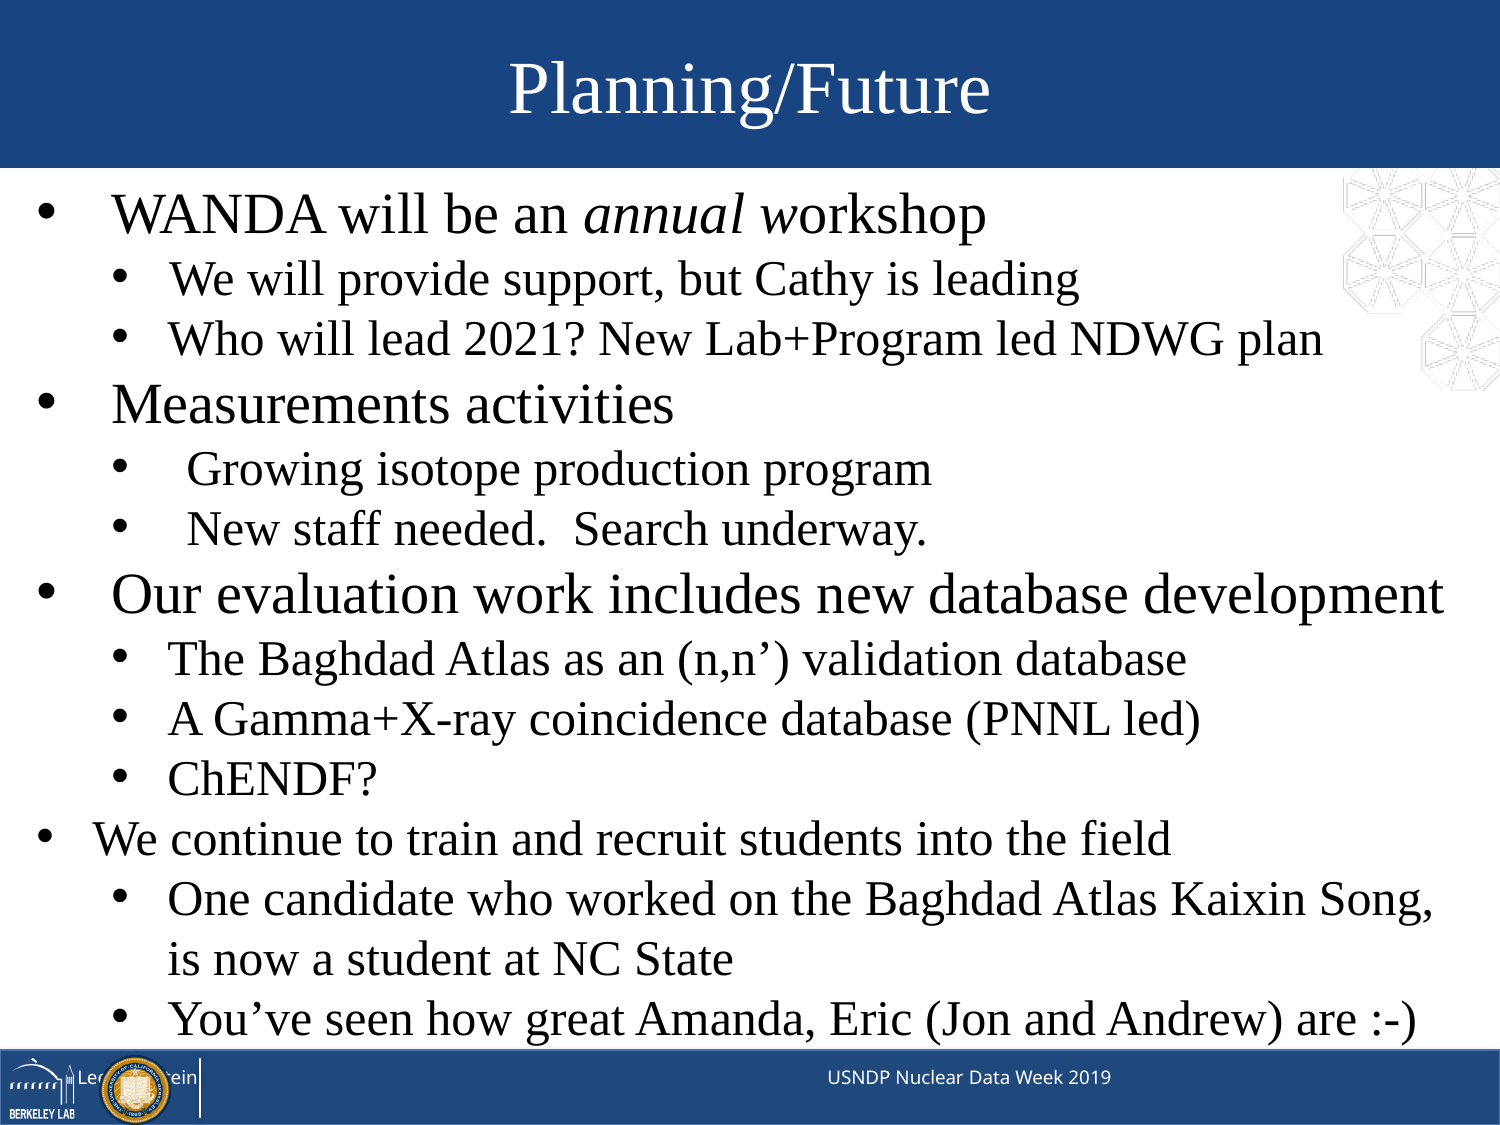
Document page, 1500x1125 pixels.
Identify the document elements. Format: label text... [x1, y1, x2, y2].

picture [99, 1055, 171, 1125]
text_box Planning/Future [0, 0, 1500, 168]
text_box WANDA will be an annual workshop We will provide support, but Cathy is leading Who will lead 2021? New Lab+Program led NDWG plan Measurements activities Growing isotope production program New staff needed. Search underway. Our evaluation work includes new database development The Baghdad Atlas as an (n,n’) validation database A Gamma+X-ray coincidence database (PNNL led) ChENDF? We continue to train and recruit students into the field One candidate who worked on the Baghdad Atlas Kaixin Song, is now a student at NC State You’ve seen how great Amanda, Eric (Jon and Andrew) are :-) [21, 168, 1481, 1053]
